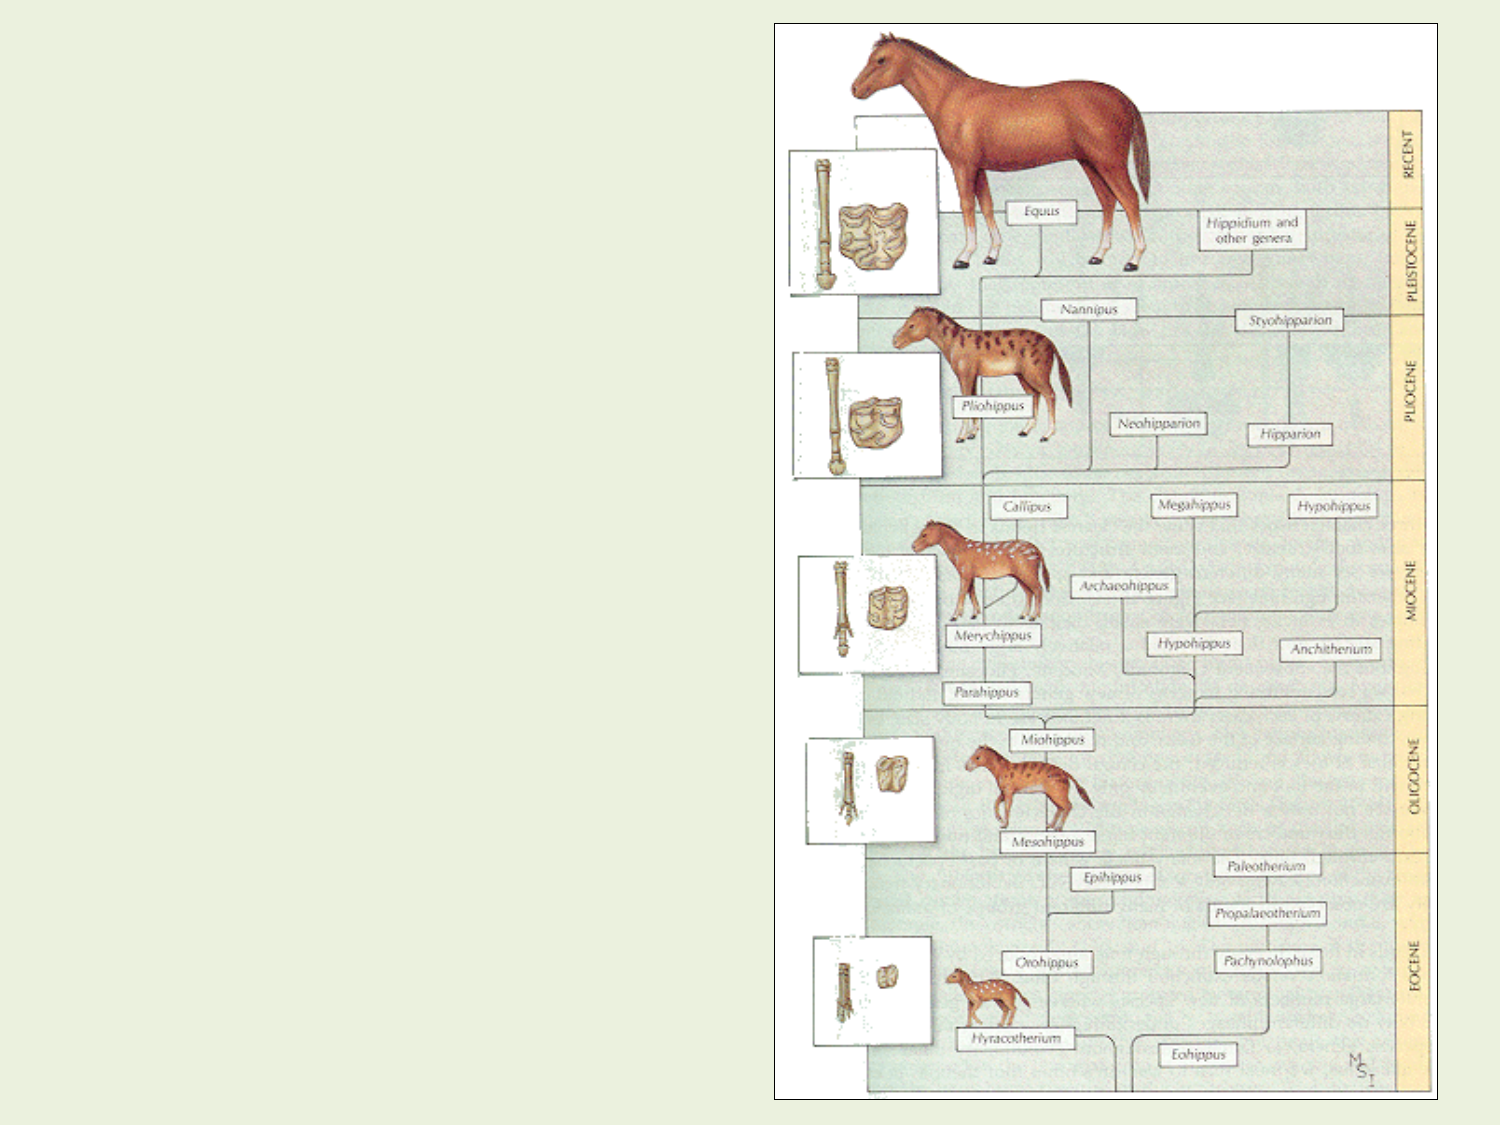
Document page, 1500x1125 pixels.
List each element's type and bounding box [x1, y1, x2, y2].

picture [774, 23, 1438, 1101]
